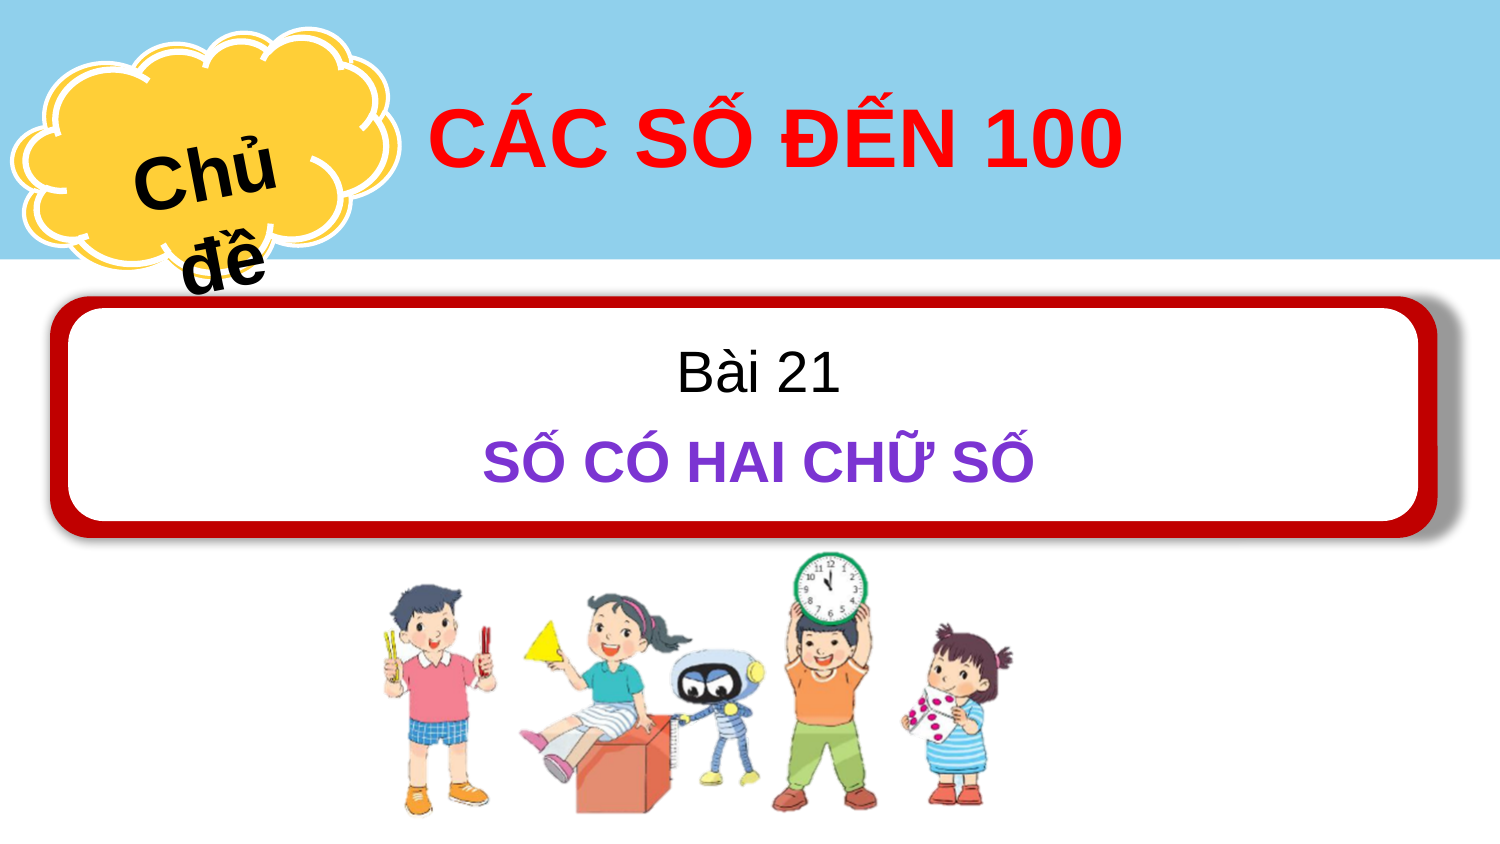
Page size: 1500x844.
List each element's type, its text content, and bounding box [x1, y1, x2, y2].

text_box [49, 296, 1438, 539]
picture [347, 549, 1139, 829]
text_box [12, 34, 401, 282]
text_box [0, 0, 1500, 261]
text_box CÁC SỐ ĐẾN 100 [412, 76, 1313, 192]
